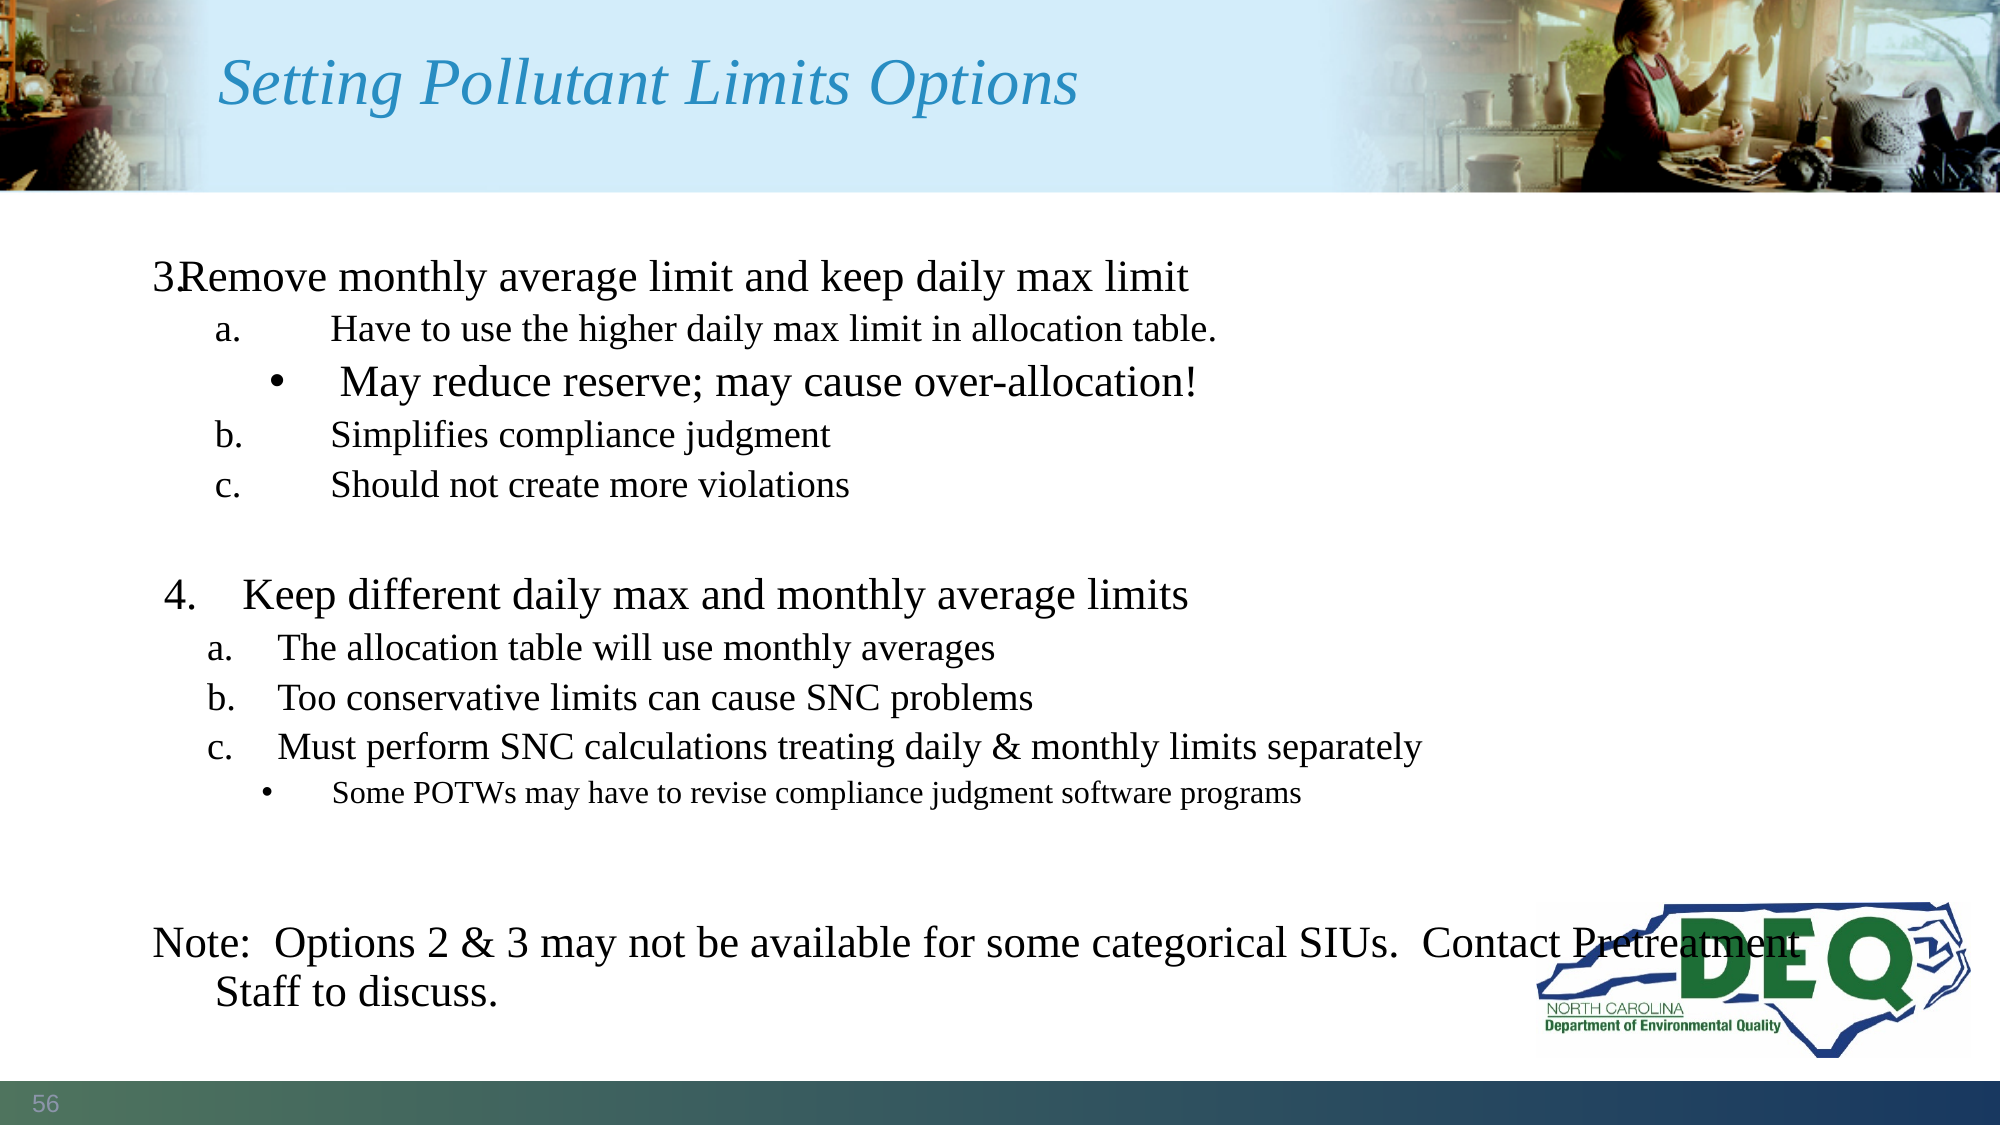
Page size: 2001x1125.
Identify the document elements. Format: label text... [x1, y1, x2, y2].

list Remove monthly average limit and keep daily max limit a. Have to use the higher daily max limit in allocation table. May reduce reserve; may cause over-allocation! b. Simplifies compliance judgment c. Should not create more violations 4. Keep different daily max and monthly average limits The allocation table will use monthly averages Too conservative limits can cause SNC problems Must perform SNC calculations treating daily & monthly limits separately Some POTWs may have to revise compliance judgment software programs Note: Options 2 & 3 may not be available for some categorical SIUs. Contact Pretreatment Staff to discuss. [137, 244, 1863, 1025]
title Setting Pollutant Limits Options [203, 37, 1413, 130]
picture [0, 0, 2000, 219]
picture [1536, 902, 1971, 1058]
slide_number 56 [17, 1091, 468, 1114]
